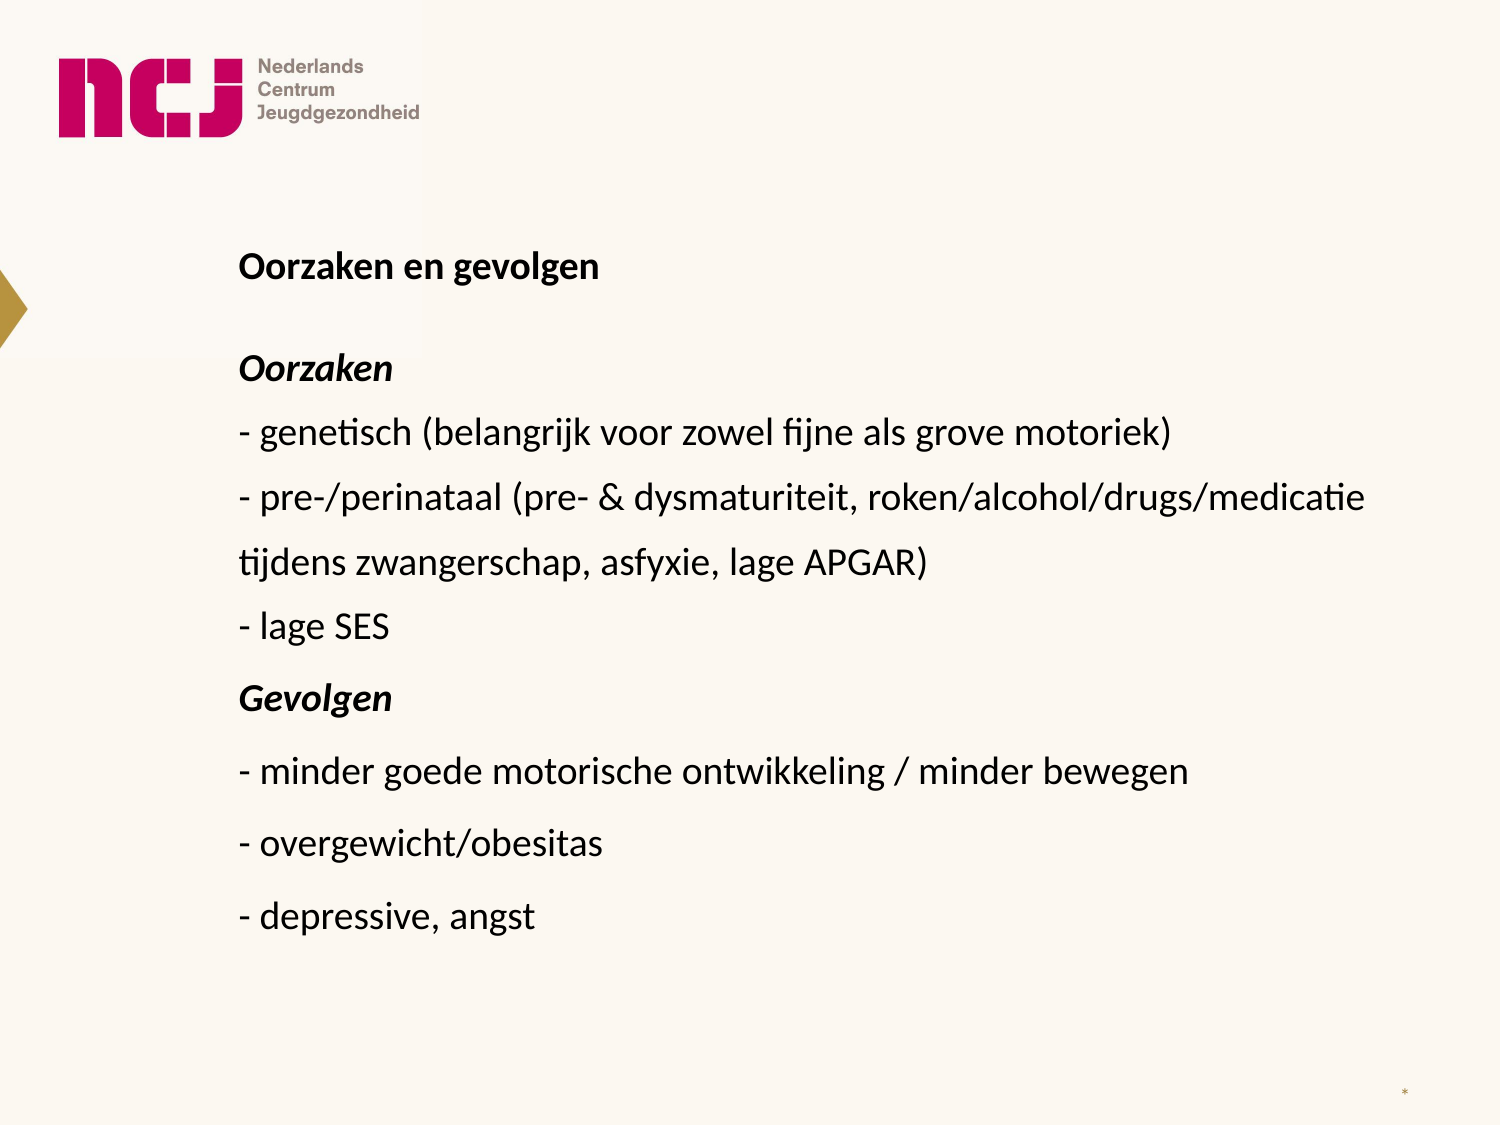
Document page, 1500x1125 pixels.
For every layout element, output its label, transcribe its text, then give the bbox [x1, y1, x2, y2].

text_box Oorzaken en gevolgen [223, 232, 1395, 300]
picture [0, 0, 422, 358]
text_box * [1100, 1074, 1425, 1113]
text_box Oorzaken - genetisch (belangrijk voor zowel fijne als grove motoriek) - pre-/perinataal (pre- & dysmaturiteit, roken/alcohol/drugs/medicatie tijdens zwangerschap, asfyxie, lage APGAR) - lage SES Gevolgen - minder goede motorische ontwikkeling / minder bewegen - overgewicht/obesitas - depressive, angst [223, 317, 1395, 968]
